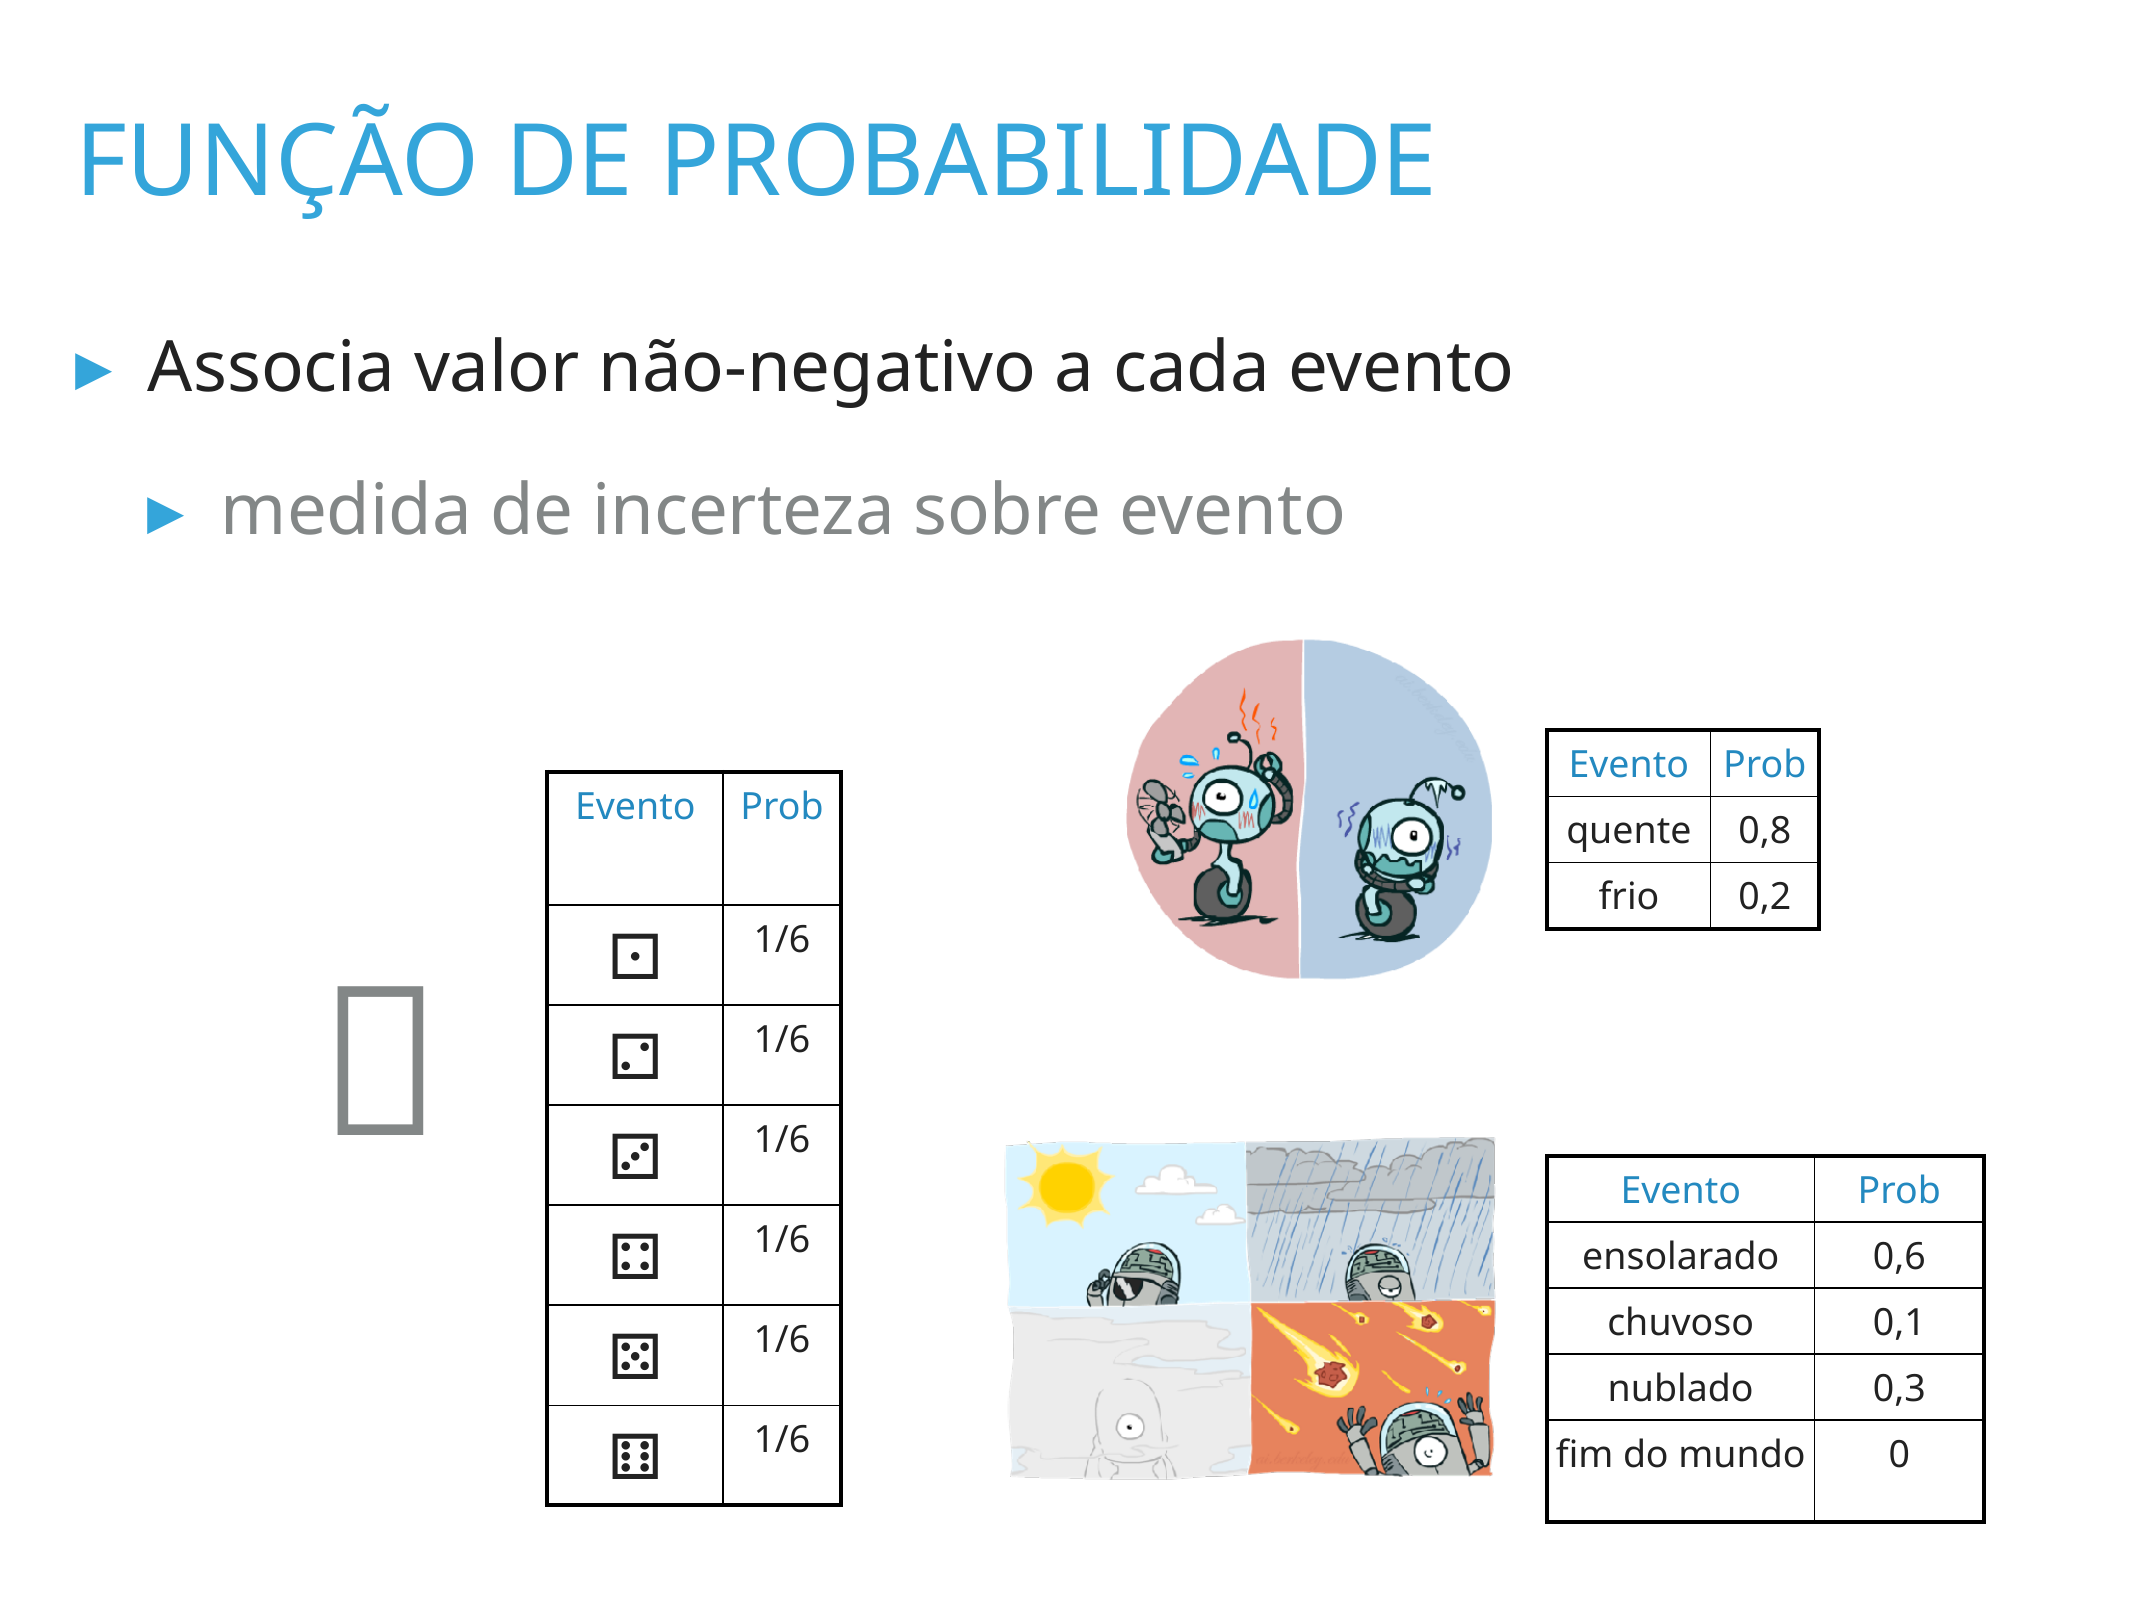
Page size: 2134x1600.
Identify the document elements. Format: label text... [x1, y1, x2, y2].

table_cell fim do mundo [1549, 1421, 1814, 1520]
table_cell ⚅ [549, 1406, 722, 1503]
text_box função de probabilidade [66, 110, 2067, 230]
picture [1100, 624, 1519, 1016]
table_header Prob [724, 774, 839, 904]
table_cell ⚀ [549, 906, 722, 1004]
table_cell 0,3 [1815, 1355, 1982, 1419]
table_cell ensolarado [1549, 1223, 1814, 1287]
table_cell 0,6 [1815, 1223, 1982, 1287]
table_cell frio [1549, 863, 1710, 927]
table_cell 1/6 [724, 1106, 839, 1204]
table_header Prob [1711, 732, 1817, 796]
table_cell chuvoso [1549, 1289, 1814, 1353]
table_cell 0 [1815, 1421, 1982, 1520]
table_cell nublado [1549, 1355, 1814, 1419]
table_cell 0,8 [1711, 797, 1817, 862]
table_cell ⚄ [549, 1306, 722, 1405]
table_cell 0,2 [1711, 863, 1817, 927]
table_cell 1/6 [724, 1006, 839, 1104]
text_box 🎲 [310, 918, 453, 1186]
table_cell 0,1 [1815, 1289, 1982, 1353]
text_box Associa valor não-negativo a cada evento medida de incerteza sobre evento [66, 312, 2067, 1315]
table_header Prob [1815, 1158, 1982, 1221]
table_cell 1/6 [724, 1206, 839, 1304]
table_cell 1/6 [724, 1306, 839, 1405]
table_cell ⚃ [549, 1206, 722, 1304]
table_cell quente [1549, 797, 1710, 862]
table_header Evento [1549, 732, 1710, 796]
table_cell ⚂ [549, 1106, 722, 1204]
table_cell 1/6 [724, 906, 839, 1004]
table_header Evento [1549, 1158, 1814, 1221]
table_cell 1/6 [724, 1406, 839, 1503]
table_header Evento [549, 774, 722, 904]
picture [981, 1133, 1510, 1486]
table_cell ⚁ [549, 1006, 722, 1104]
